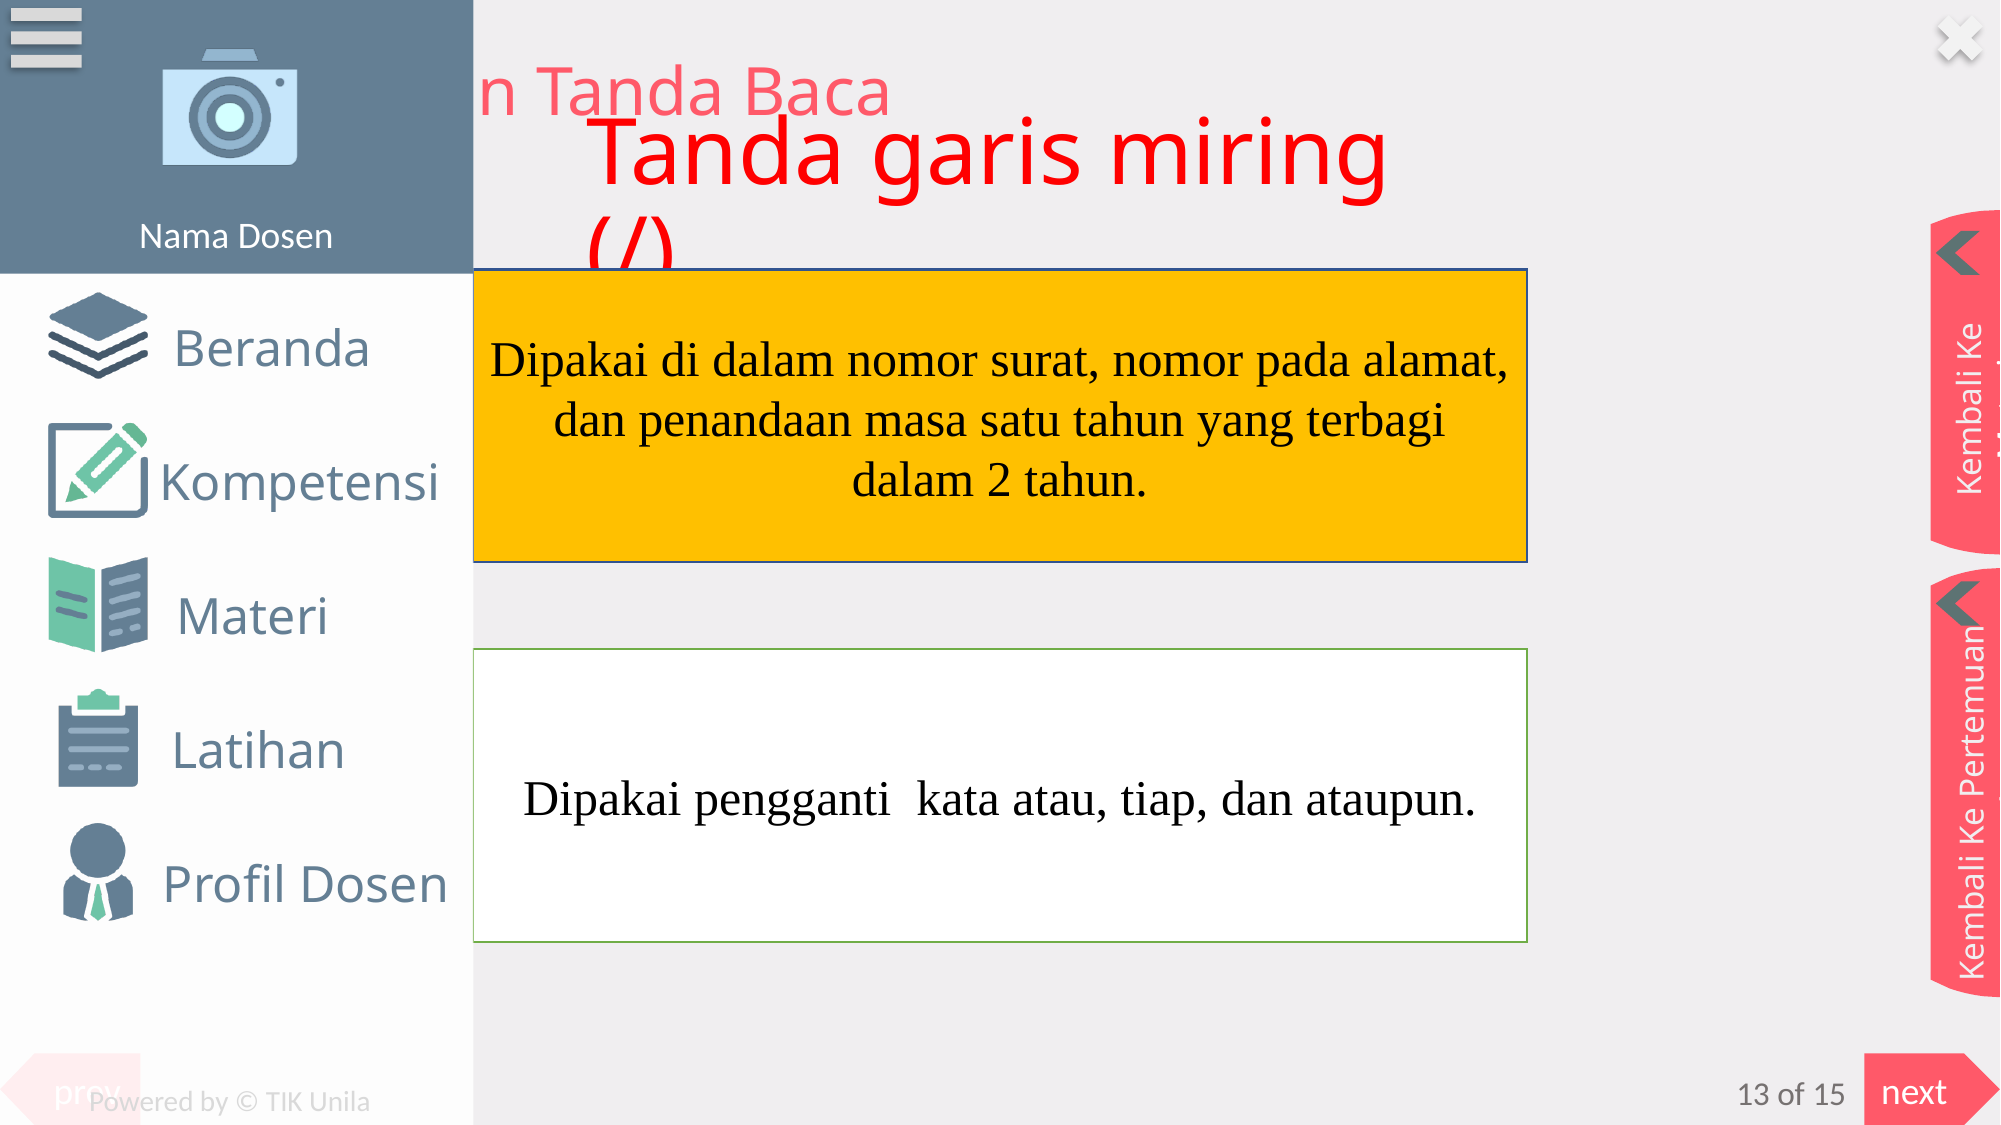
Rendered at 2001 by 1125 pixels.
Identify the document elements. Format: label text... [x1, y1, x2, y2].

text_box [1930, 567, 2000, 998]
text_box [1936, 13, 1985, 62]
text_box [1930, 209, 2000, 555]
text_box Dipakai di dalam nomor surat, nomor pada alamat, dan penandaan masa satu tahun yang terbagi dalam 2 tahun. [474, 268, 1528, 563]
title Tanda garis miring (/) [571, 145, 1441, 268]
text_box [0, 0, 474, 1125]
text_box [474, 35, 1441, 145]
text_box 13 of 15 [1721, 1064, 1861, 1120]
text_box Dipakai pengganti kata atau, tiap, dan ataupun. [474, 648, 1528, 943]
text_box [11, 7, 82, 68]
